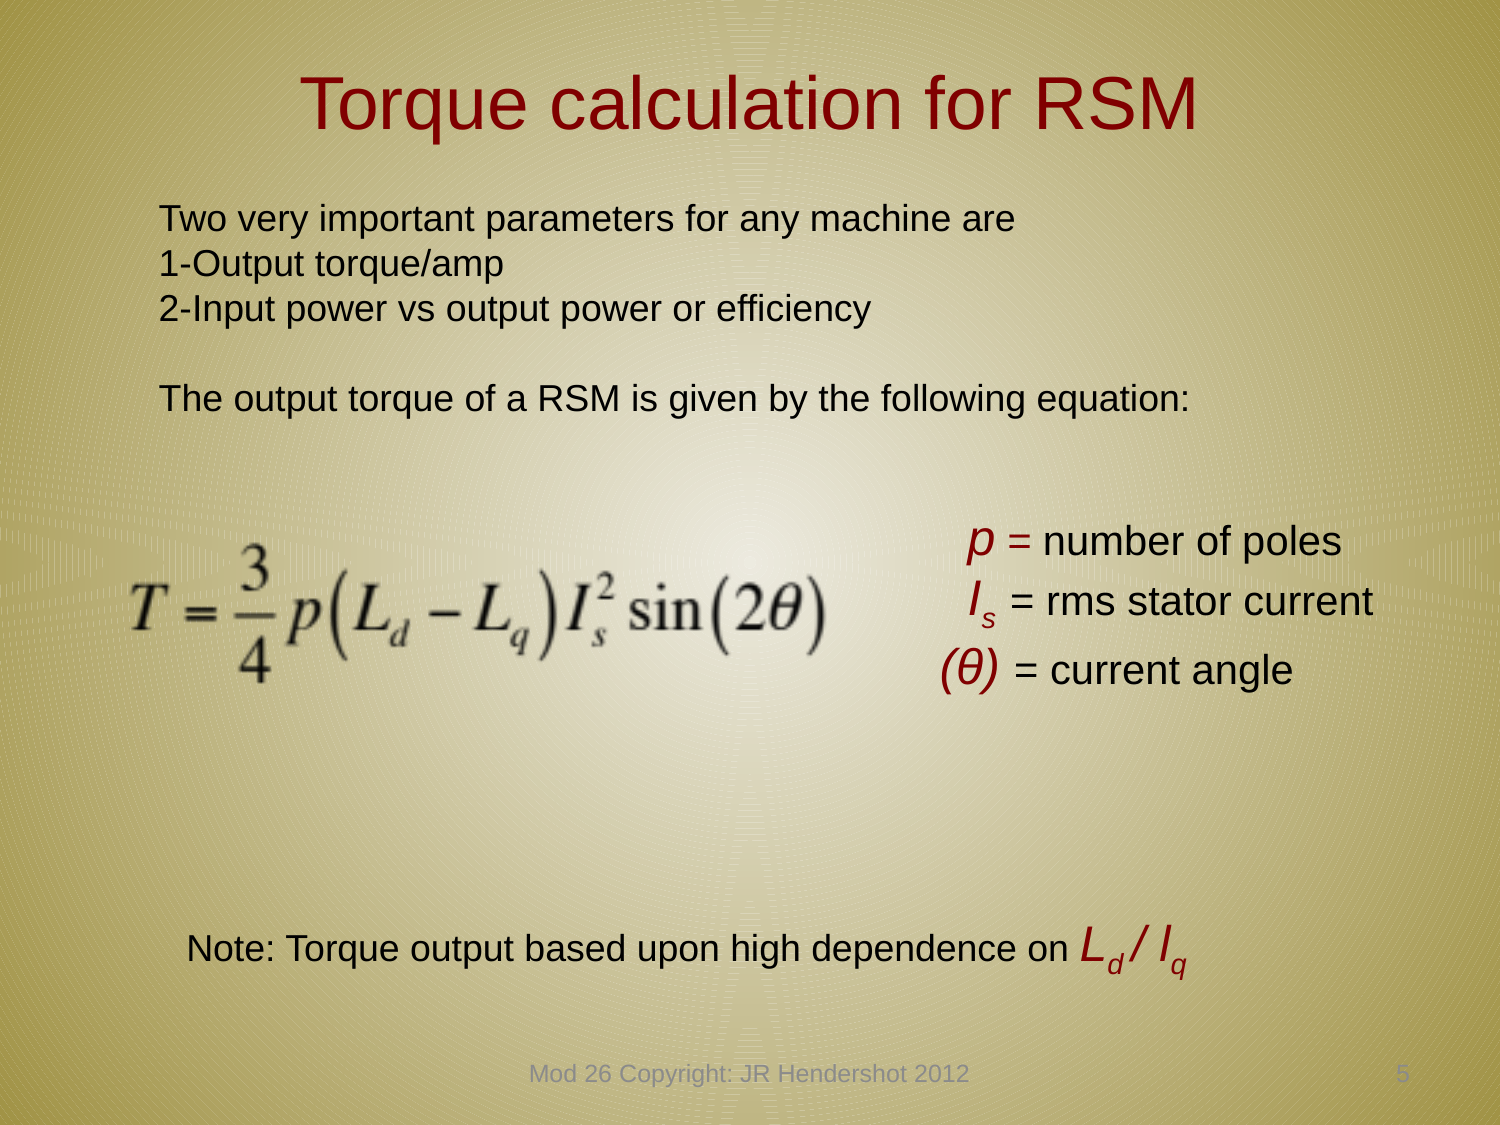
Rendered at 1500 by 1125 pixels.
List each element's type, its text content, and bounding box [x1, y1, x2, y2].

slide_number 254 [1074, 1042, 1425, 1103]
title Torque calculation for RSM [75, 47, 1425, 163]
text_box p = number of poles Is = rms stator current (θ) = current angle [924, 498, 1425, 838]
text_box Note: Torque output based upon high dependence on Ld / lq [171, 904, 1250, 988]
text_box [124, 530, 830, 690]
text_box Two very important parameters for any machine are 1-Output torque/amp 2-Input power vs output power or efficiency The output torque of a RSM is given by the following equation: [144, 186, 1385, 517]
footer Mod 26 Copyright: JR Hendershot 2012 [512, 1042, 988, 1103]
